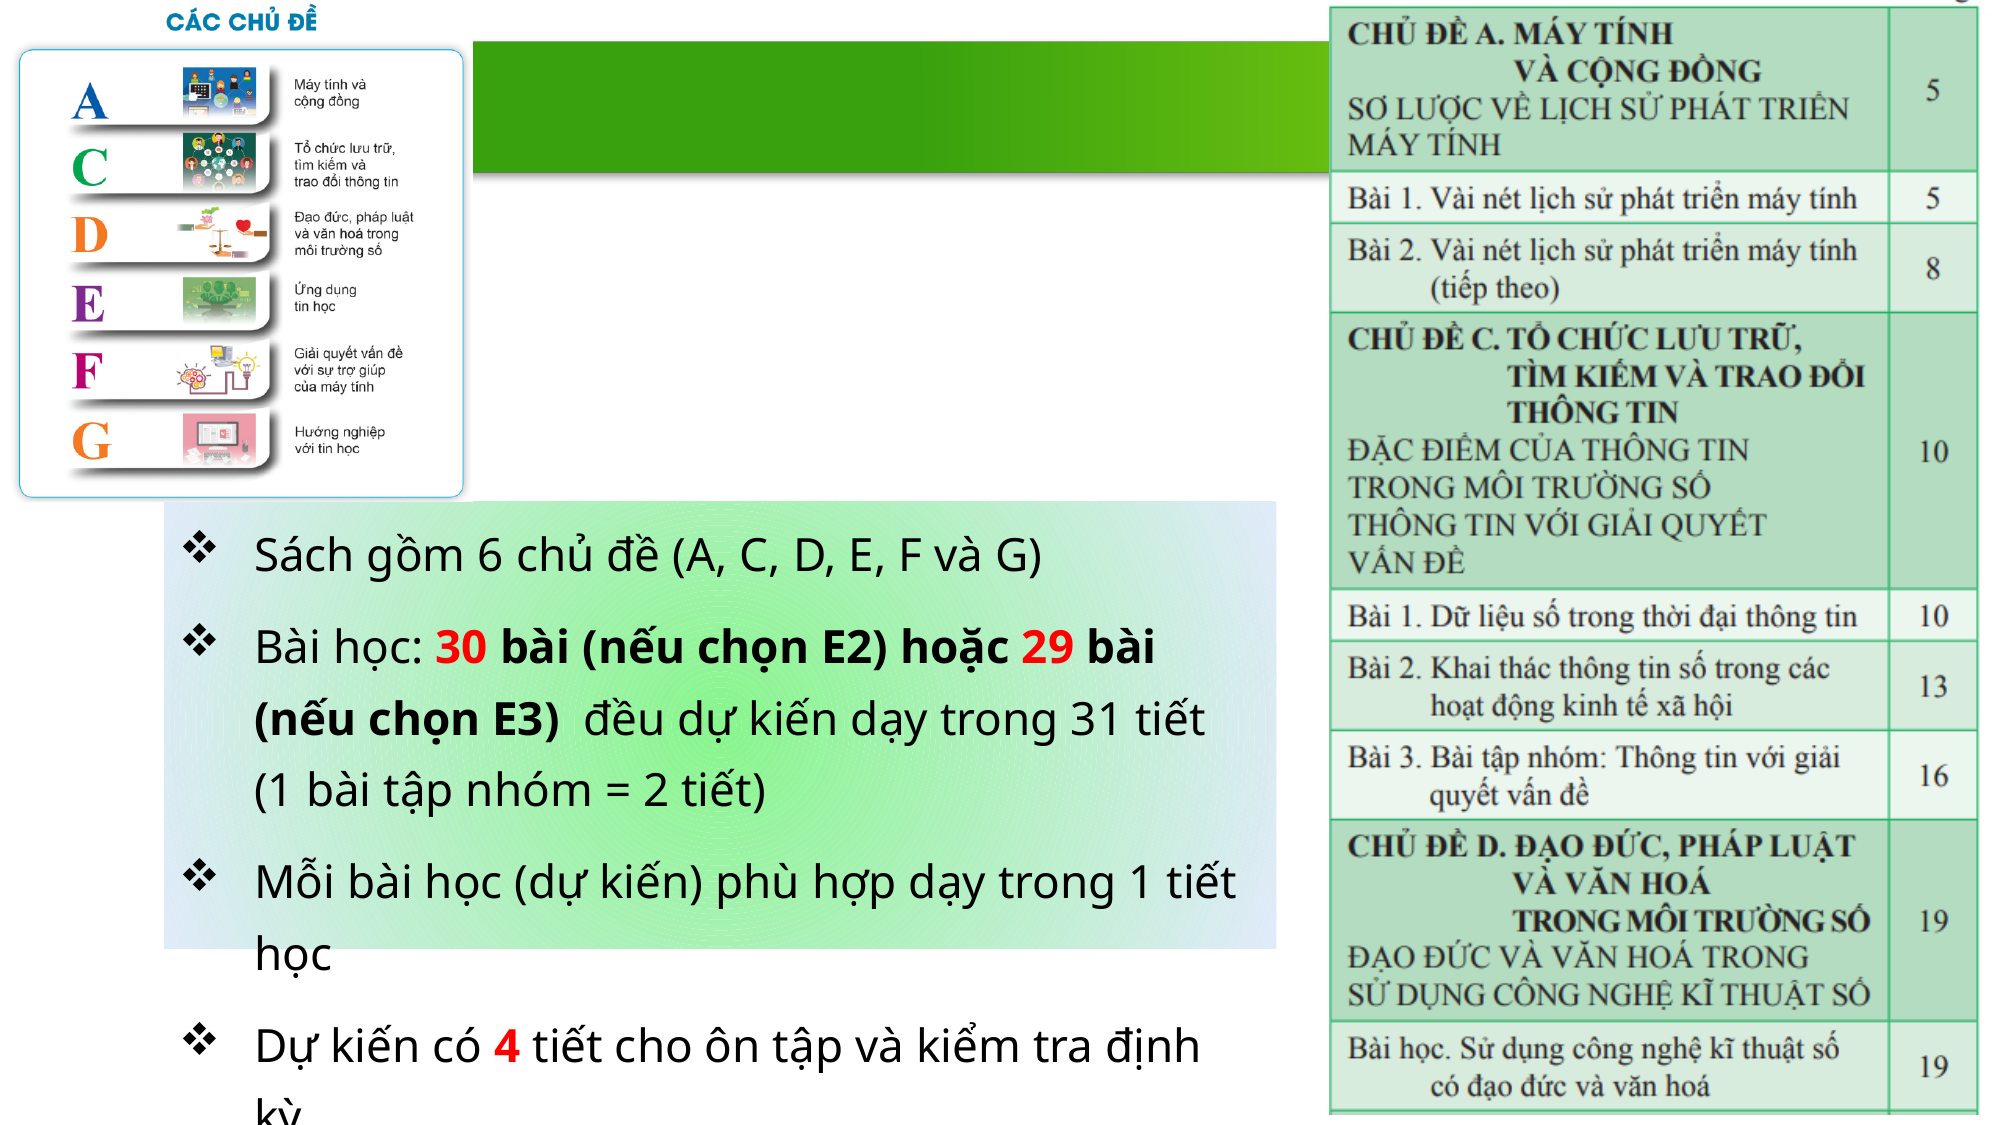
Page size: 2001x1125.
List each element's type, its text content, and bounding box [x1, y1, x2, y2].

text_box Sách gồm 6 chủ đề (A, C, D, E, F và G) Bài học: 30 bài (nếu chọn E2) hoặc 29 bài (nếu chọn E3) đều dự kiến dạy trong 31 tiết (1 bài tập nhóm = 2 tiết) Mỗi bài học (dự kiến) phù hợp dạy trong 1 tiết học Dự kiến có 4 tiết cho ôn tập và kiểm tra định kỳ [164, 501, 1277, 949]
picture [0, 0, 2001, 1125]
